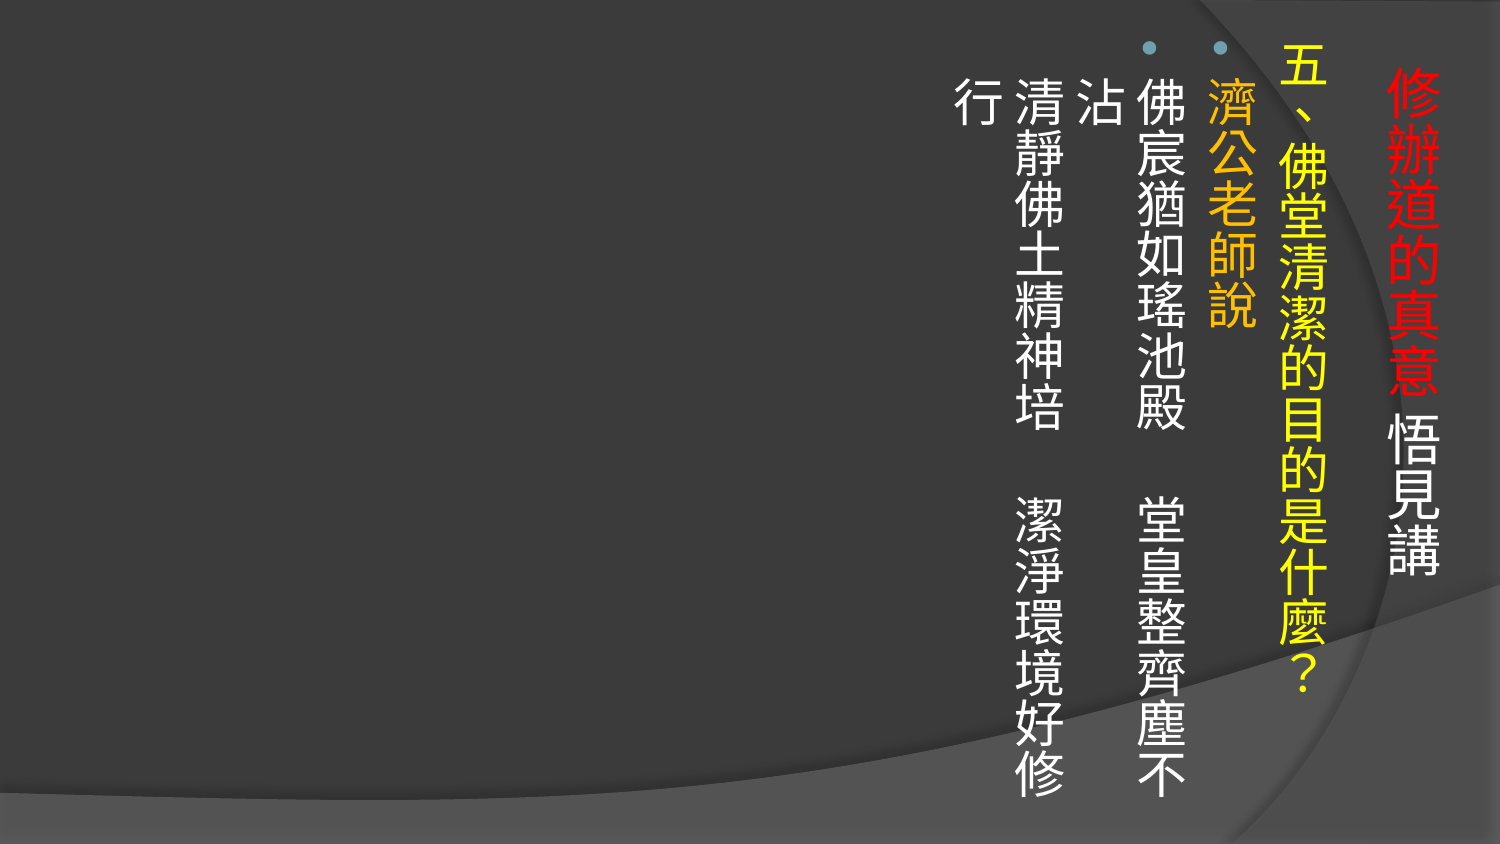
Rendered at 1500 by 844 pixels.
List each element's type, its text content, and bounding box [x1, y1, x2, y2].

title 修辦道的真意 悟見講 [1353, 43, 1473, 812]
list 五、佛堂清潔的目的是什麼？ 濟公老師說 佛宸猶如瑤池殿 堂皇整齊塵不沾 清靜佛土精神培 潔淨環境好修行 [29, 20, 1353, 824]
